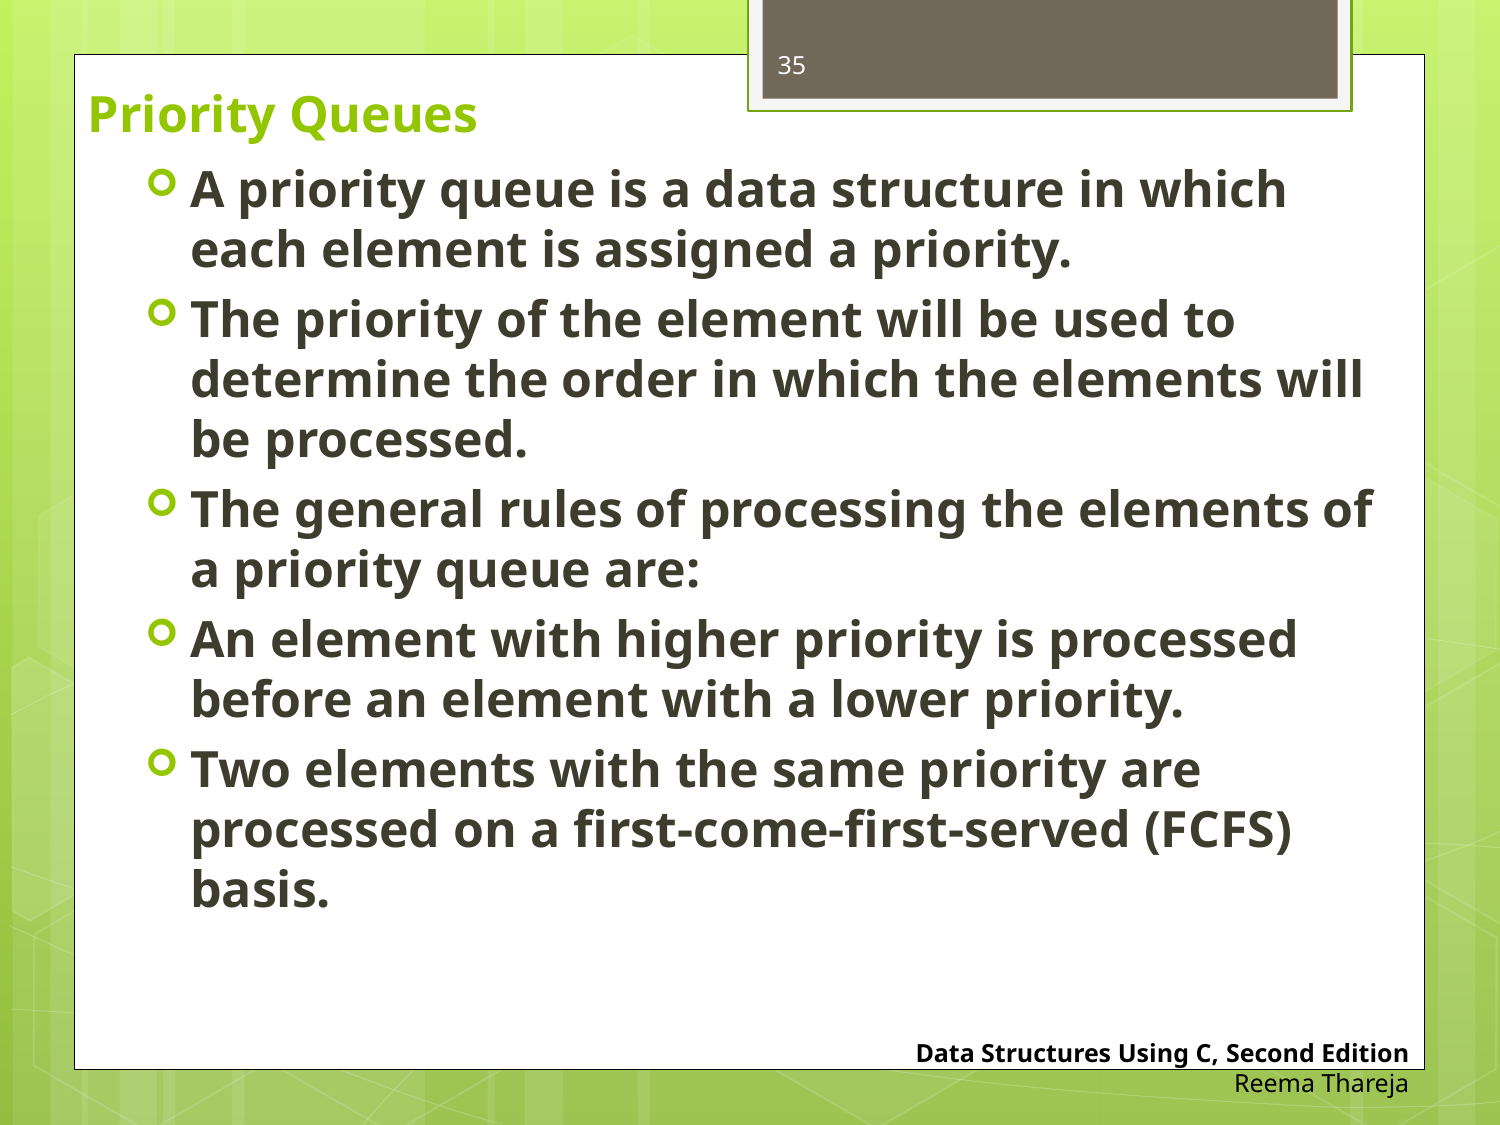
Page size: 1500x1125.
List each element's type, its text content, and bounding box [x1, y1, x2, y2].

title Priority Queues [72, 37, 1225, 150]
slide_number 35 [762, 36, 982, 97]
list A priority queue is a data structure in which each element is assigned a priority. The priority of the element will be used to determine the order in which the elements will be processed. The general rules of processing the elements of a priority queue are: An element with higher priority is processed before an element with a lower priority. Two elements with the same priority are processed on a first-come-first-served (FCFS) basis. [118, 149, 1407, 985]
footer Data Structures Using C, Second Edition Reema Thareja [849, 1037, 1425, 1098]
